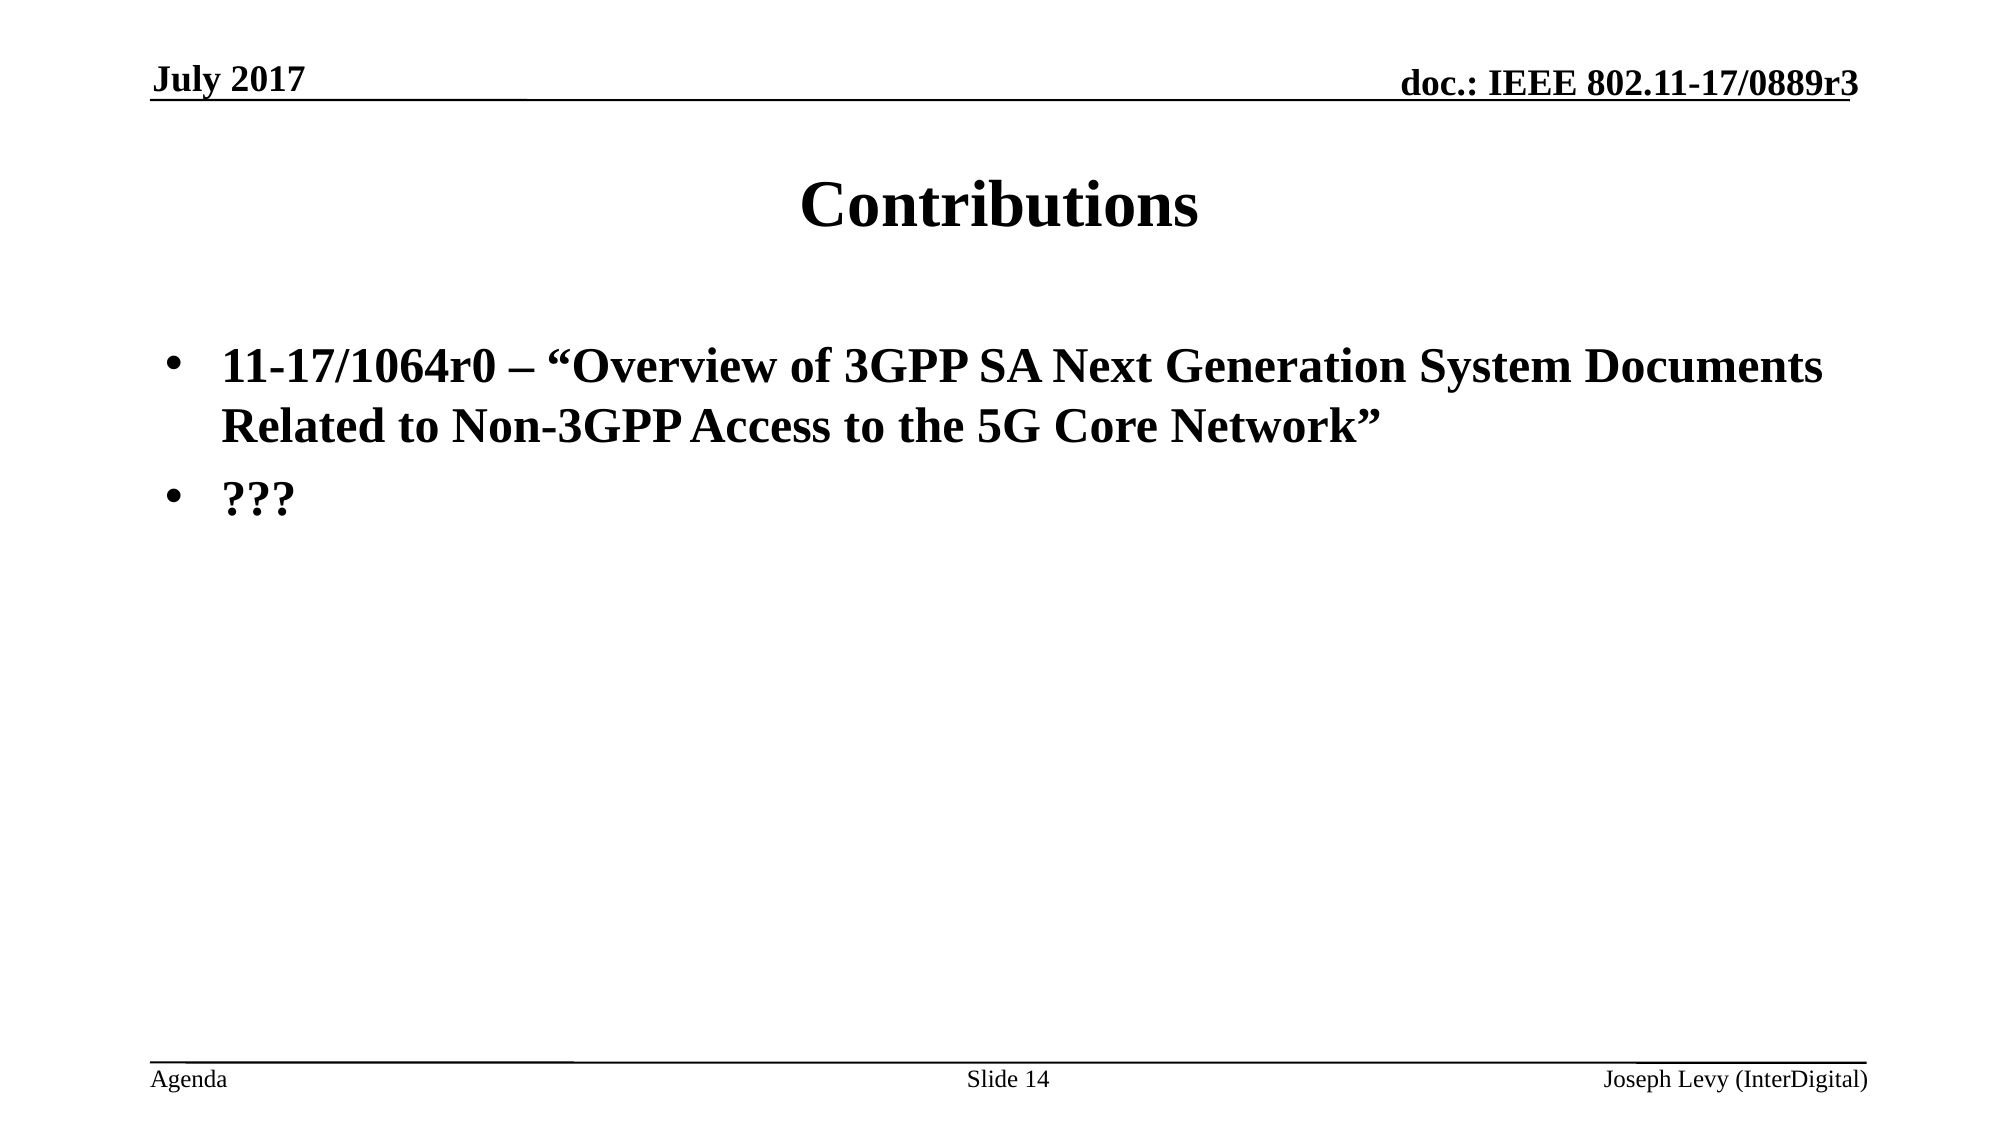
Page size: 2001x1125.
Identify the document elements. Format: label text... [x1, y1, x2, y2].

list 11-17/1064r0 – “Overview of 3GPP SA Next Generation System Documents Related to Non-3GPP Access to the 5G Core Network” ??? [149, 324, 1850, 1000]
footer Joseph Levy (InterDigital) [1171, 1061, 1869, 1093]
title Contributions [149, 112, 1850, 288]
slide_number Slide 14 [950, 1061, 1067, 1123]
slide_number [152, 54, 563, 100]
